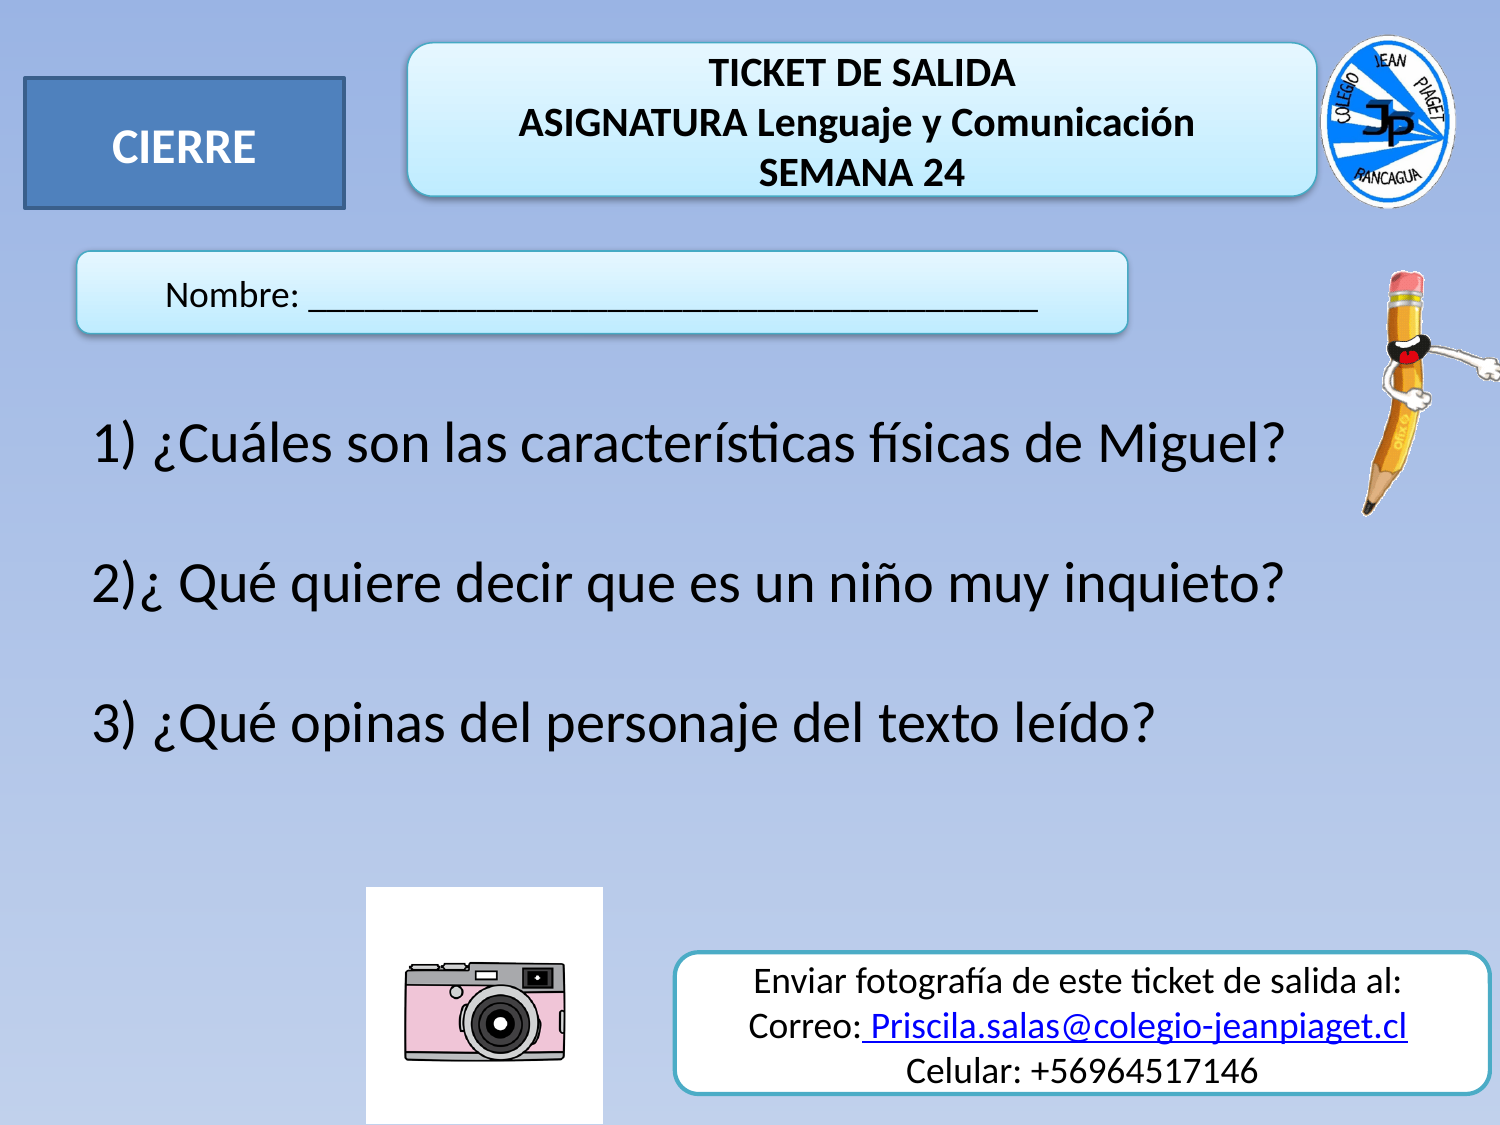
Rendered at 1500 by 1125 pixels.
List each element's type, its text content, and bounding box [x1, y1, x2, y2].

picture [365, 886, 603, 1124]
text_box Nombre: _______________________________________ [75, 250, 1129, 335]
text_box TICKET DE SALIDA ASIGNATURA Lenguaje y Comunicación SEMANA 24 [406, 41, 1283, 198]
text_box Enviar fotografía de este ticket de salida al: Correo: Priscila.salas@colegio-jeanpiaget.cl Celular: +56964517146 [672, 950, 1492, 1097]
picture [1234, 32, 1500, 561]
text_box CIERRE [23, 76, 346, 210]
text_box 1) ¿Cuáles son las características físicas de Miguel? 2)¿ Qué quiere decir que es un niño muy inquieto? 3) ¿Qué opinas del personaje del texto leído? [76, 397, 1341, 762]
